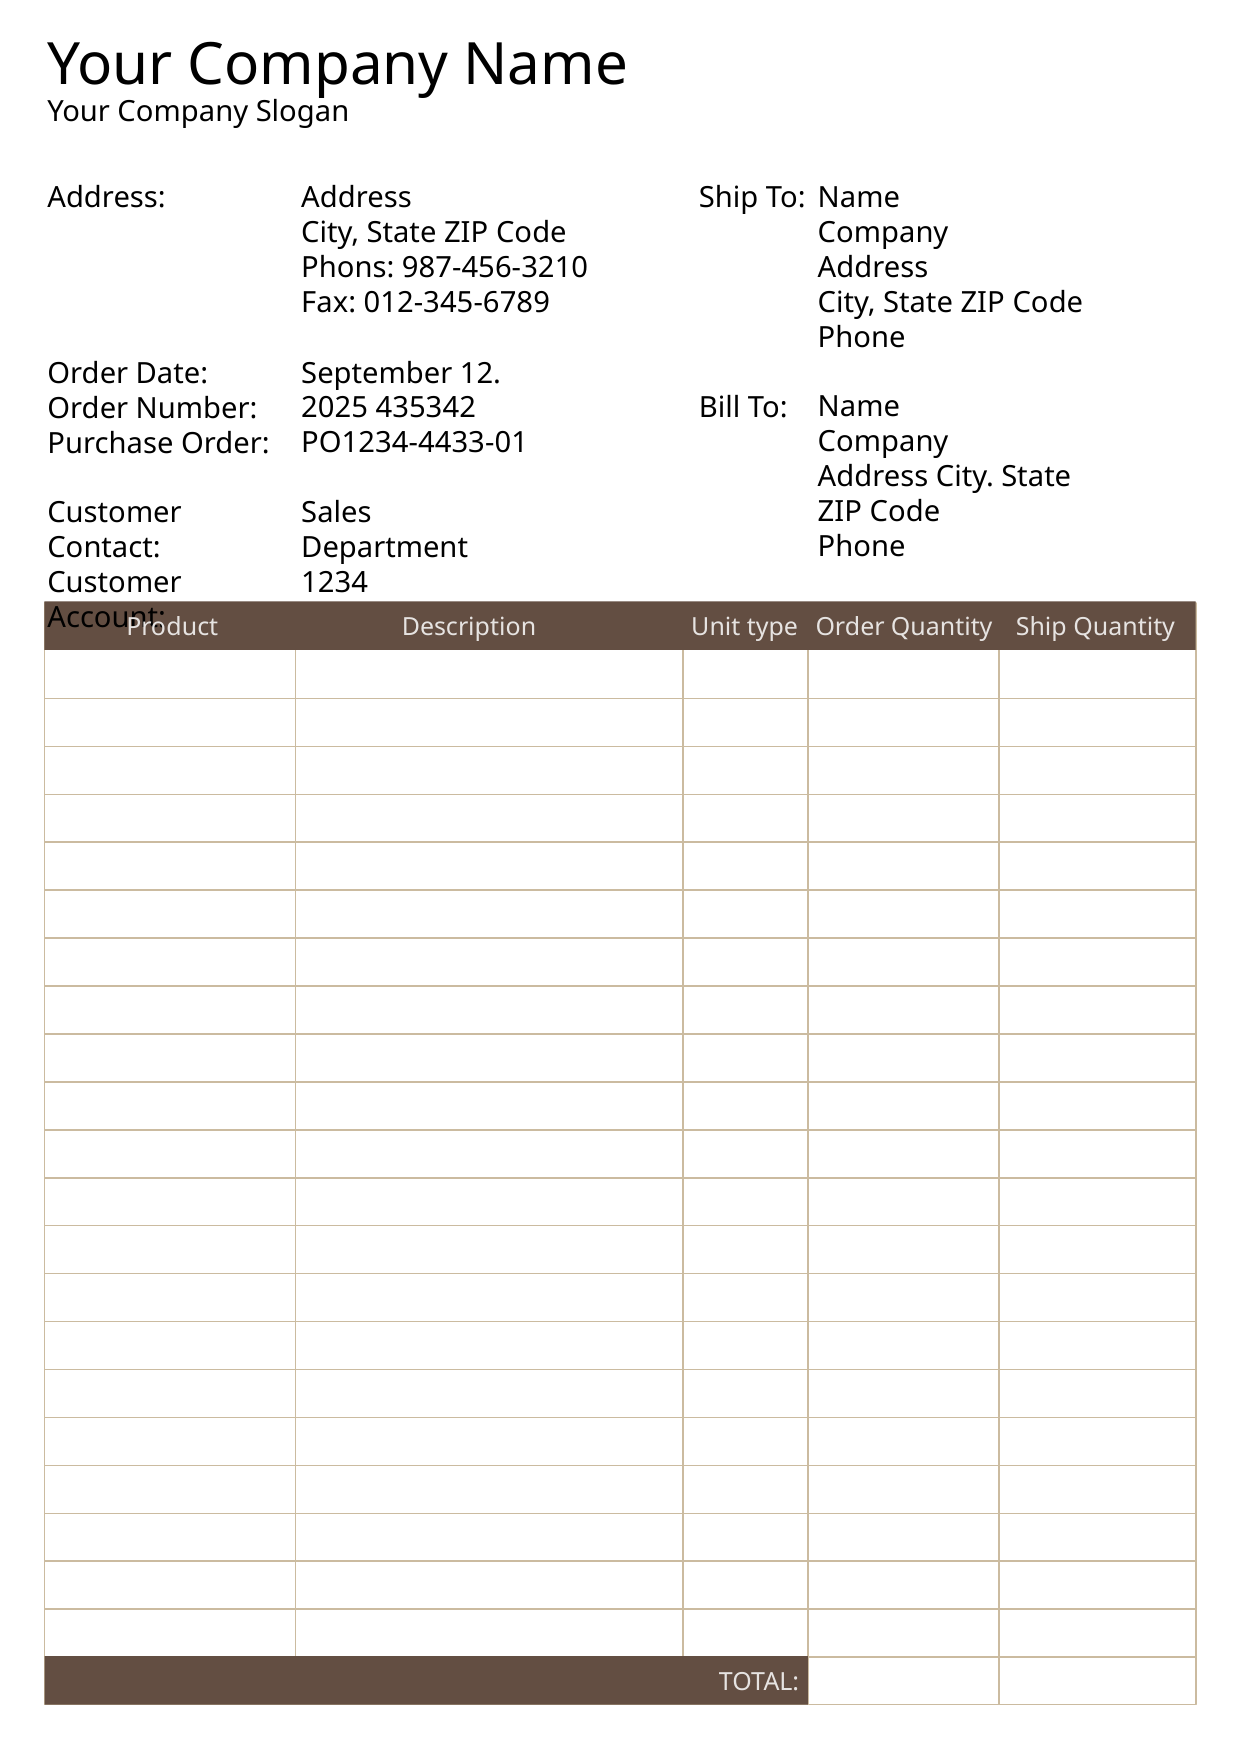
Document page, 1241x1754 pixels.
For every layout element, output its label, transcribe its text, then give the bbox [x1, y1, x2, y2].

text_box Name Company Address City, State ZIP Code Phone [817, 178, 1118, 353]
text_box Address: [47, 178, 171, 214]
text_box Ship To: [698, 178, 815, 214]
text_box Customer Contact: Customer Account: [47, 492, 292, 601]
text_box Address City, State ZIP Code Phons: 987-456-3210 Fax: 012-345-6789 [301, 178, 602, 318]
text_box Your Company Slogan [47, 92, 371, 128]
text_box Name Company Address City. State ZIP Code Phone [817, 387, 1090, 563]
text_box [44, 602, 1197, 1705]
text_box Order Date: Order Number: Purchase Order: [47, 354, 272, 460]
text_box September 12. 2025 435342 PO1234-4433-01 [301, 353, 574, 459]
text_box Sales Department 1234 [301, 492, 546, 598]
text_box Bill To: [698, 388, 815, 424]
text_box Your Company Name [47, 26, 672, 97]
